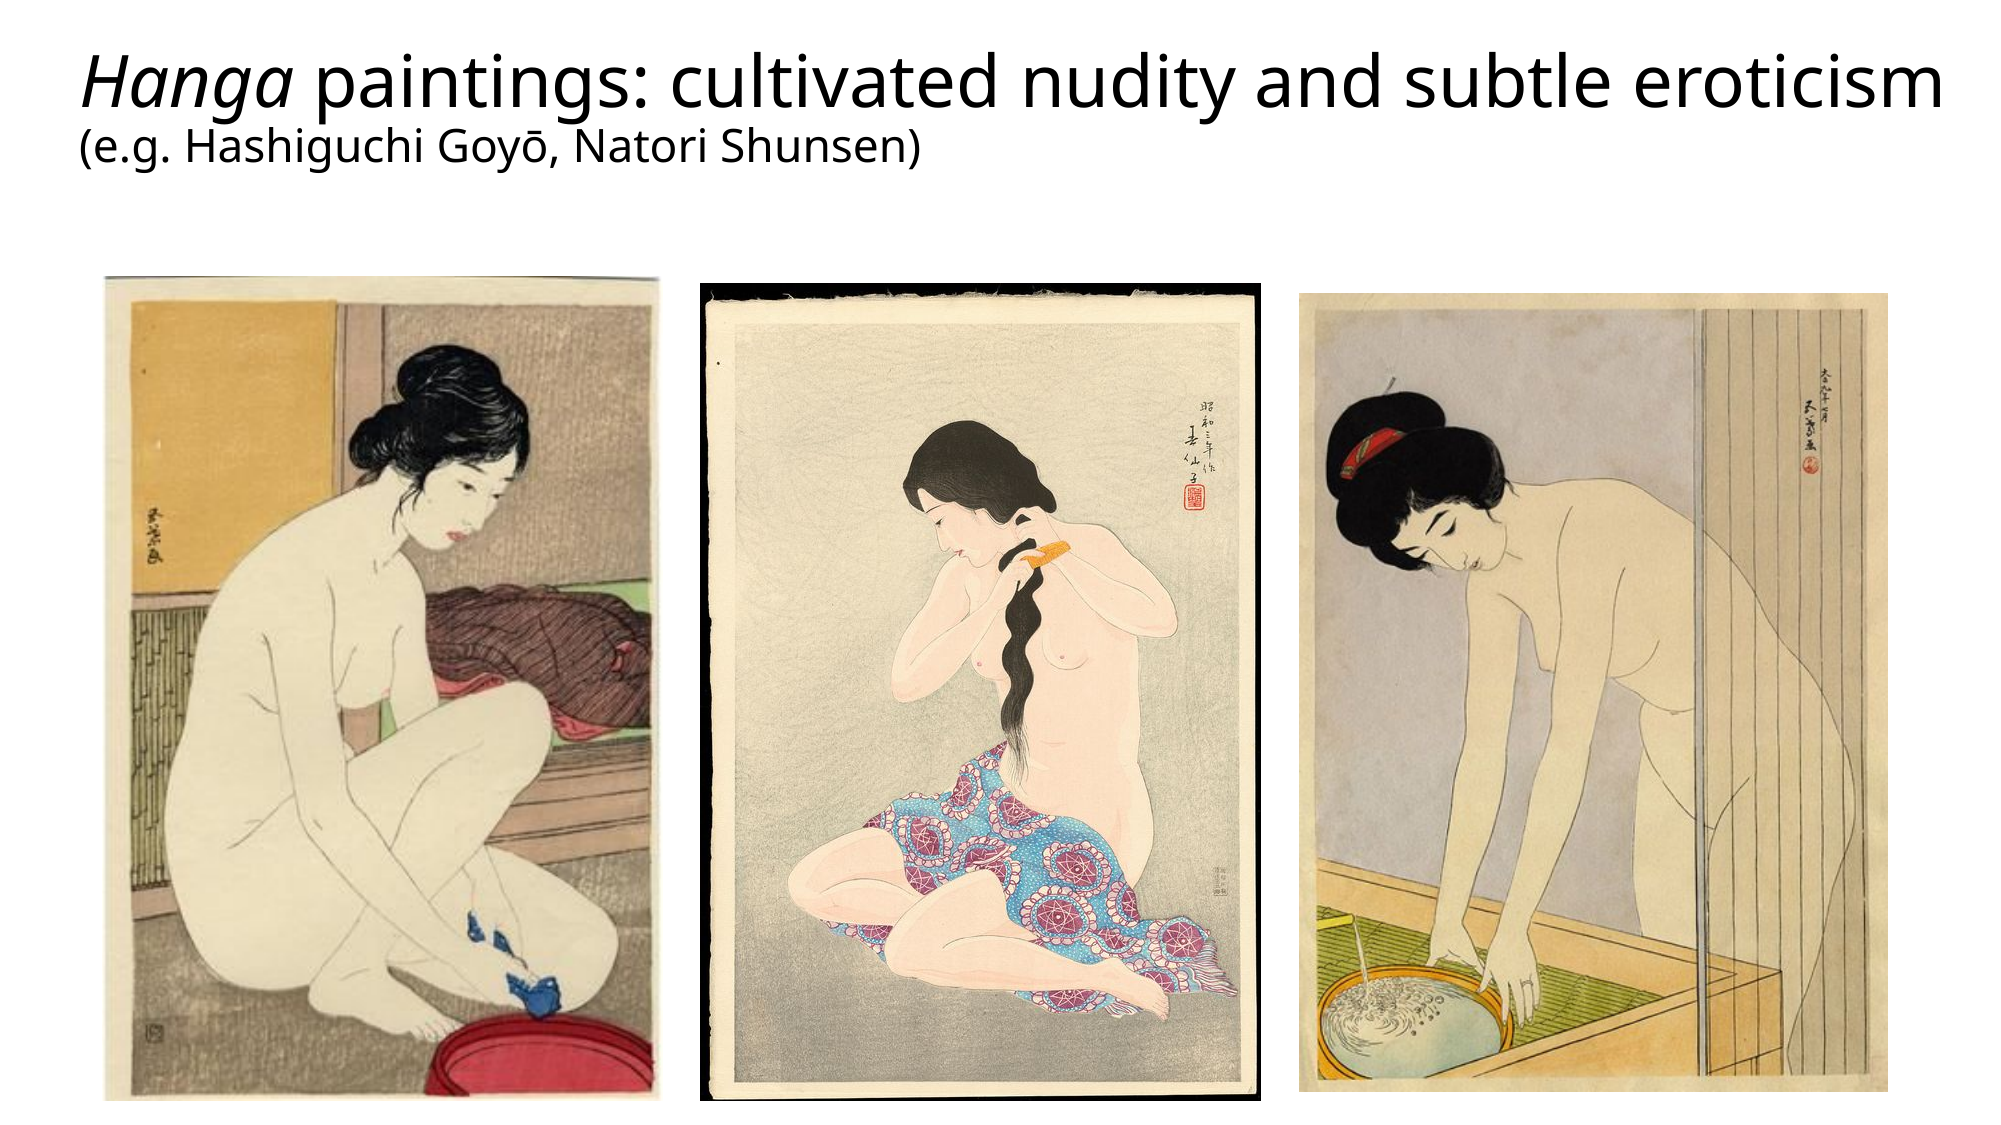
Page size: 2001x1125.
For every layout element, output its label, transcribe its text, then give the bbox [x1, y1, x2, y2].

picture [102, 276, 663, 1101]
picture [1299, 293, 1888, 1093]
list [700, 283, 1261, 1101]
title Hanga paintings: cultivated nudity and subtle eroticism (e.g. Hashiguchi Goyō, Natori Shunsen) [64, 0, 2000, 218]
